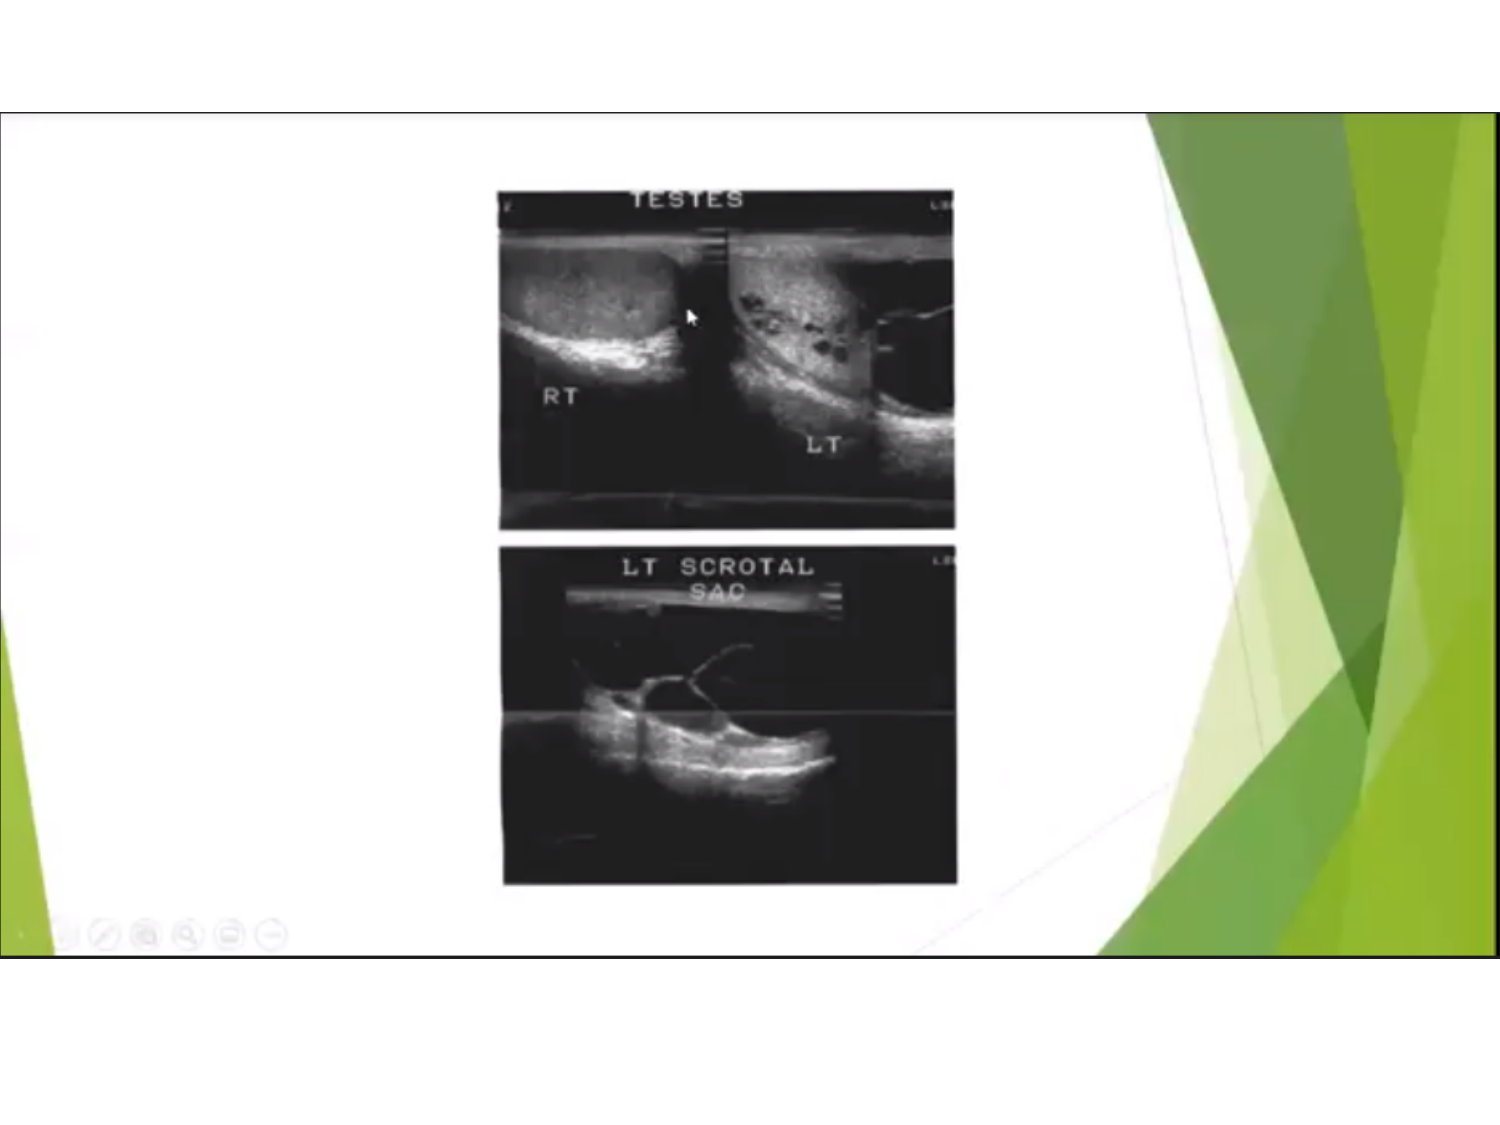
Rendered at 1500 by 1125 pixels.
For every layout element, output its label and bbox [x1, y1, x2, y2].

picture [0, 112, 1500, 959]
